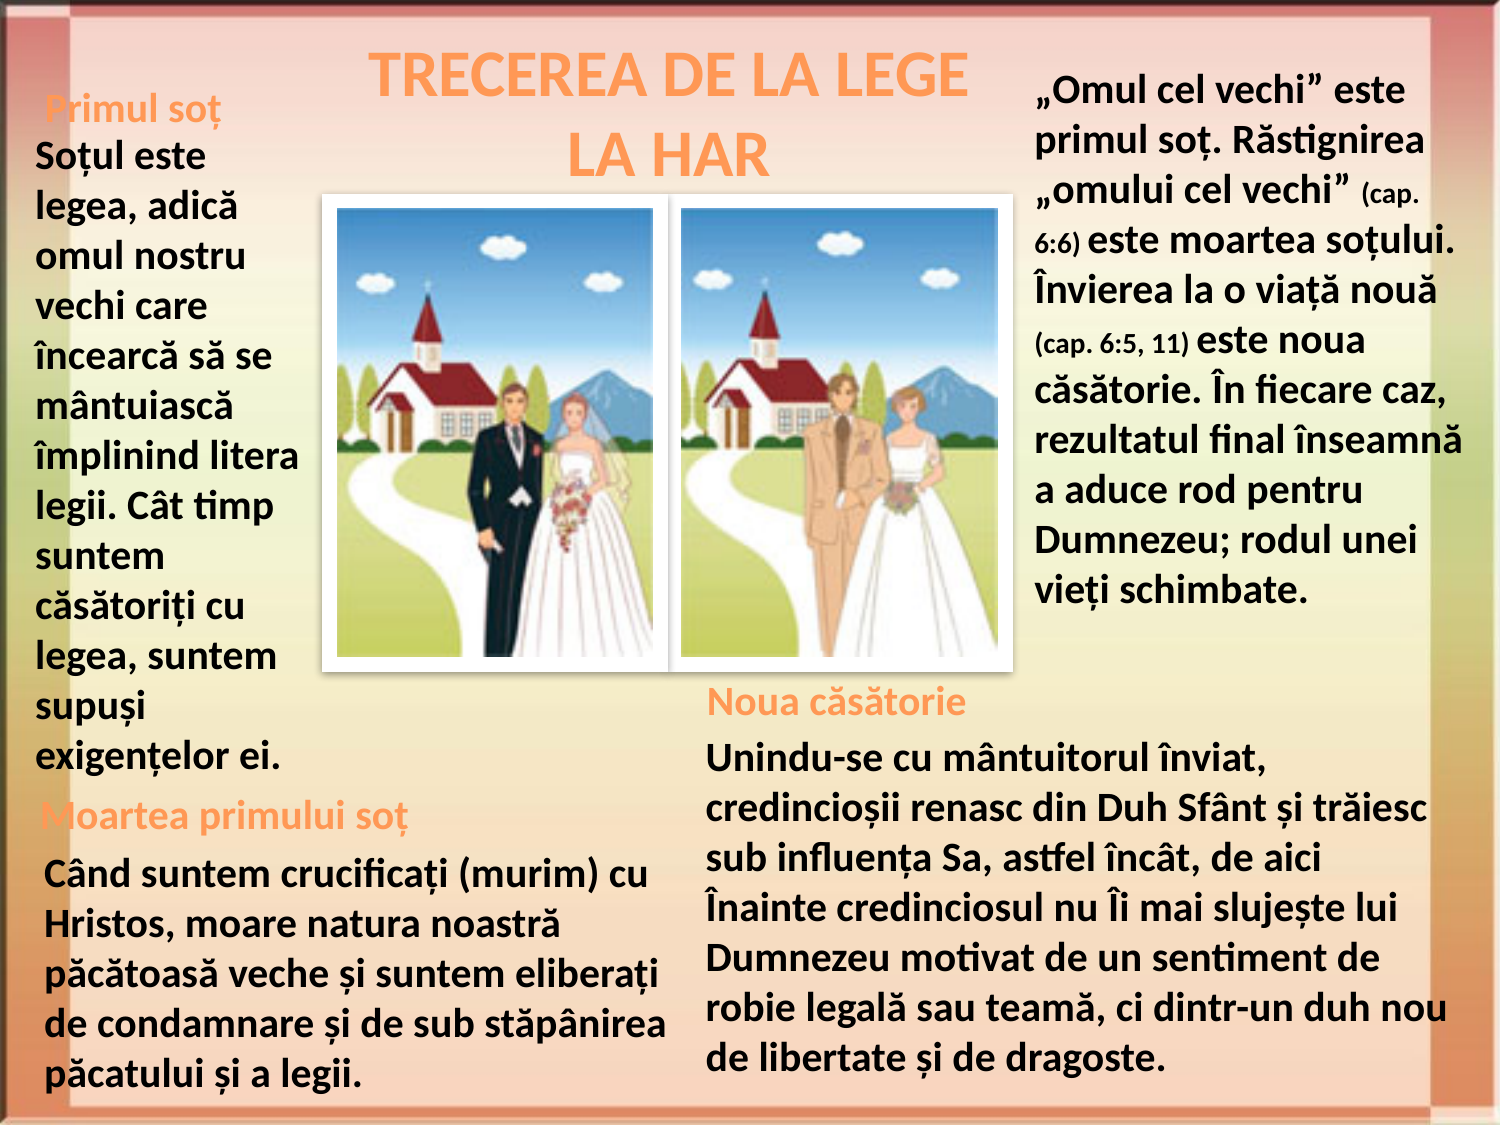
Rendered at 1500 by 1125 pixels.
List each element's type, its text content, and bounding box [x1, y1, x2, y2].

text_box „Omul cel vechi” este primul soț. Răstignirea „omului cel vechi” (cap. 6:6) este moartea soțului. Învierea la o viață nouă (cap. 6:5, 11) este noua căsătorie. În fiecare caz, rezultatul final înseamnă a aduce rod pentru Dumnezeu; rodul unei vieți schimbate. [1019, 54, 1481, 620]
text_box TRECEREA DE LA LEGE LA HAR [342, 22, 996, 191]
text_box Noua căsătorie [692, 681, 982, 722]
text_box Când suntem crucificați (murim) cu Hristos, moare natura noastră păcătoasă veche și suntem eliberați de condamnare și de sub stăpânirea păcatului și a legii. [29, 838, 691, 1104]
text_box Unindu-se cu mântuitorul înviat, credincioșii renasc din Duh Sfânt și trăiesc sub influența Sa, astfel încât, de aici Înainte credinciosul nu Îi mai slujește lui Dumnezeu motivat de un sentiment de robie legală sau teamă, ci dintr-un duh nou de libertate și de dragoste. [690, 722, 1471, 1088]
picture [0, 0, 1500, 1125]
text_box Primul soț [30, 73, 238, 139]
text_box Soțul este legea, adică omul nostru vechi care încearcă să se mântuiască împlinind litera legii. Cât timp suntem căsătoriți cu legea, suntem supuși exigențelor ei. [20, 120, 316, 786]
text_box Moartea primului soț [25, 780, 425, 846]
